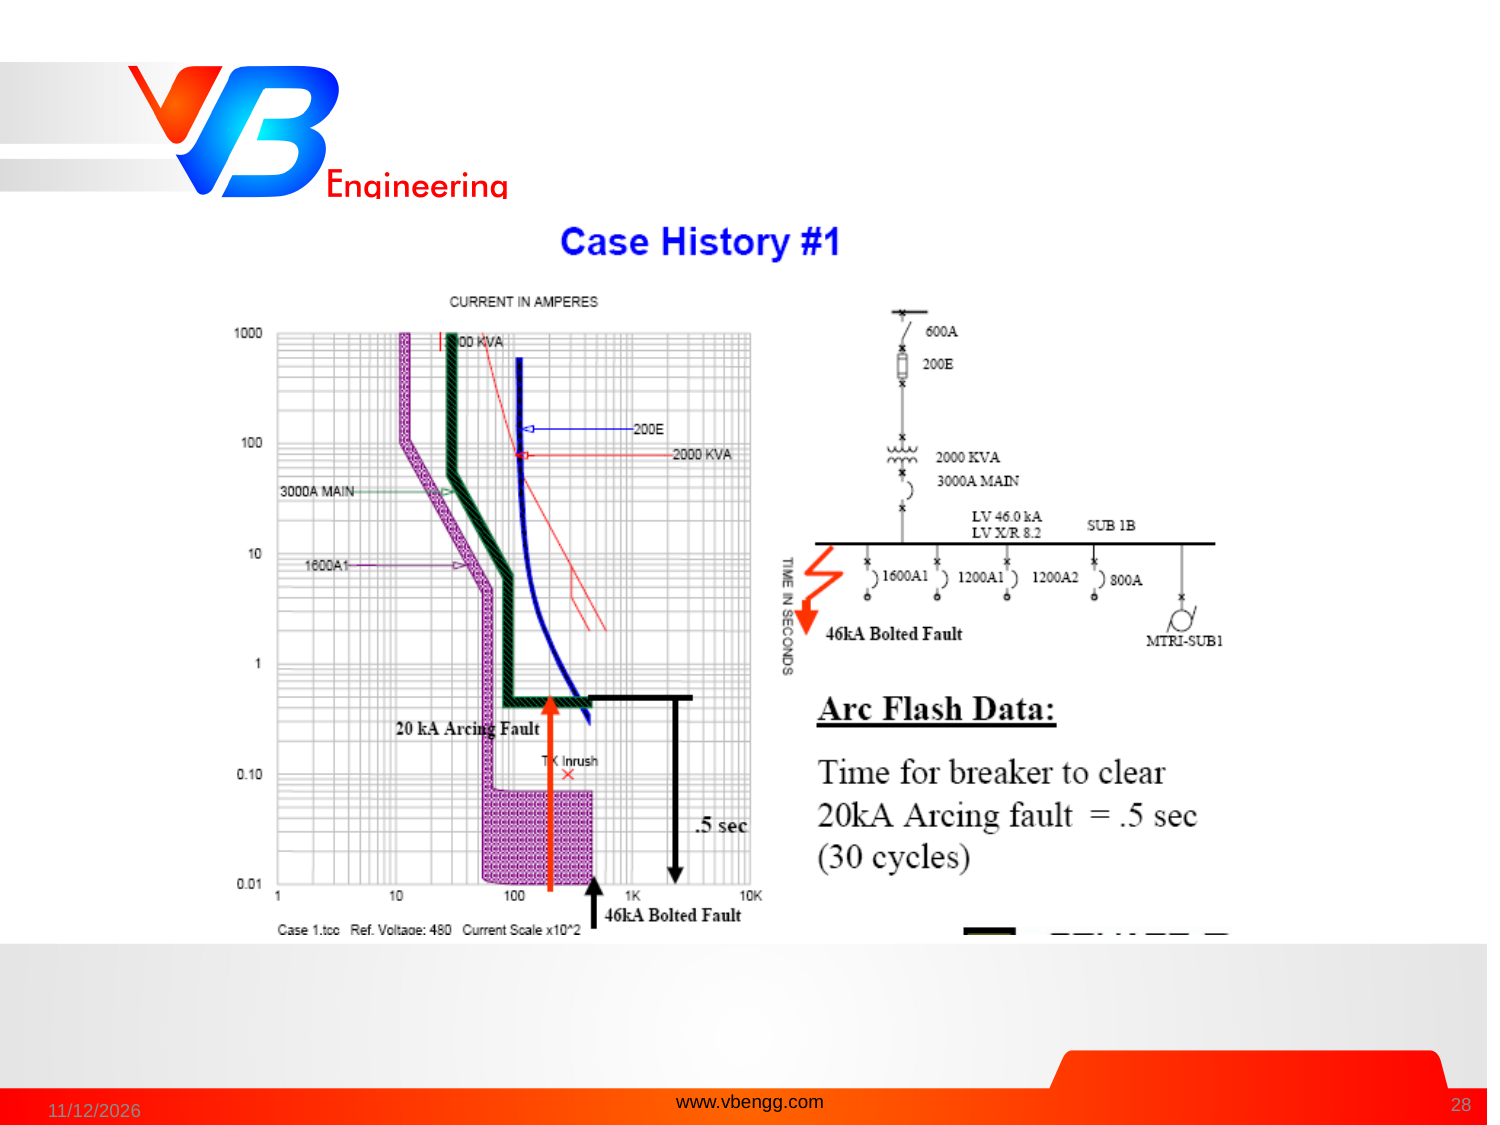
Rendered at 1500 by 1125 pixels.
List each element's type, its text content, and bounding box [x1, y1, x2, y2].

slide_number 28-Dec-16 [33, 1079, 371, 1125]
slide_number 28 [1149, 1074, 1487, 1125]
footer www.vbengg.com [496, 1071, 1004, 1125]
picture [0, 0, 1487, 1125]
